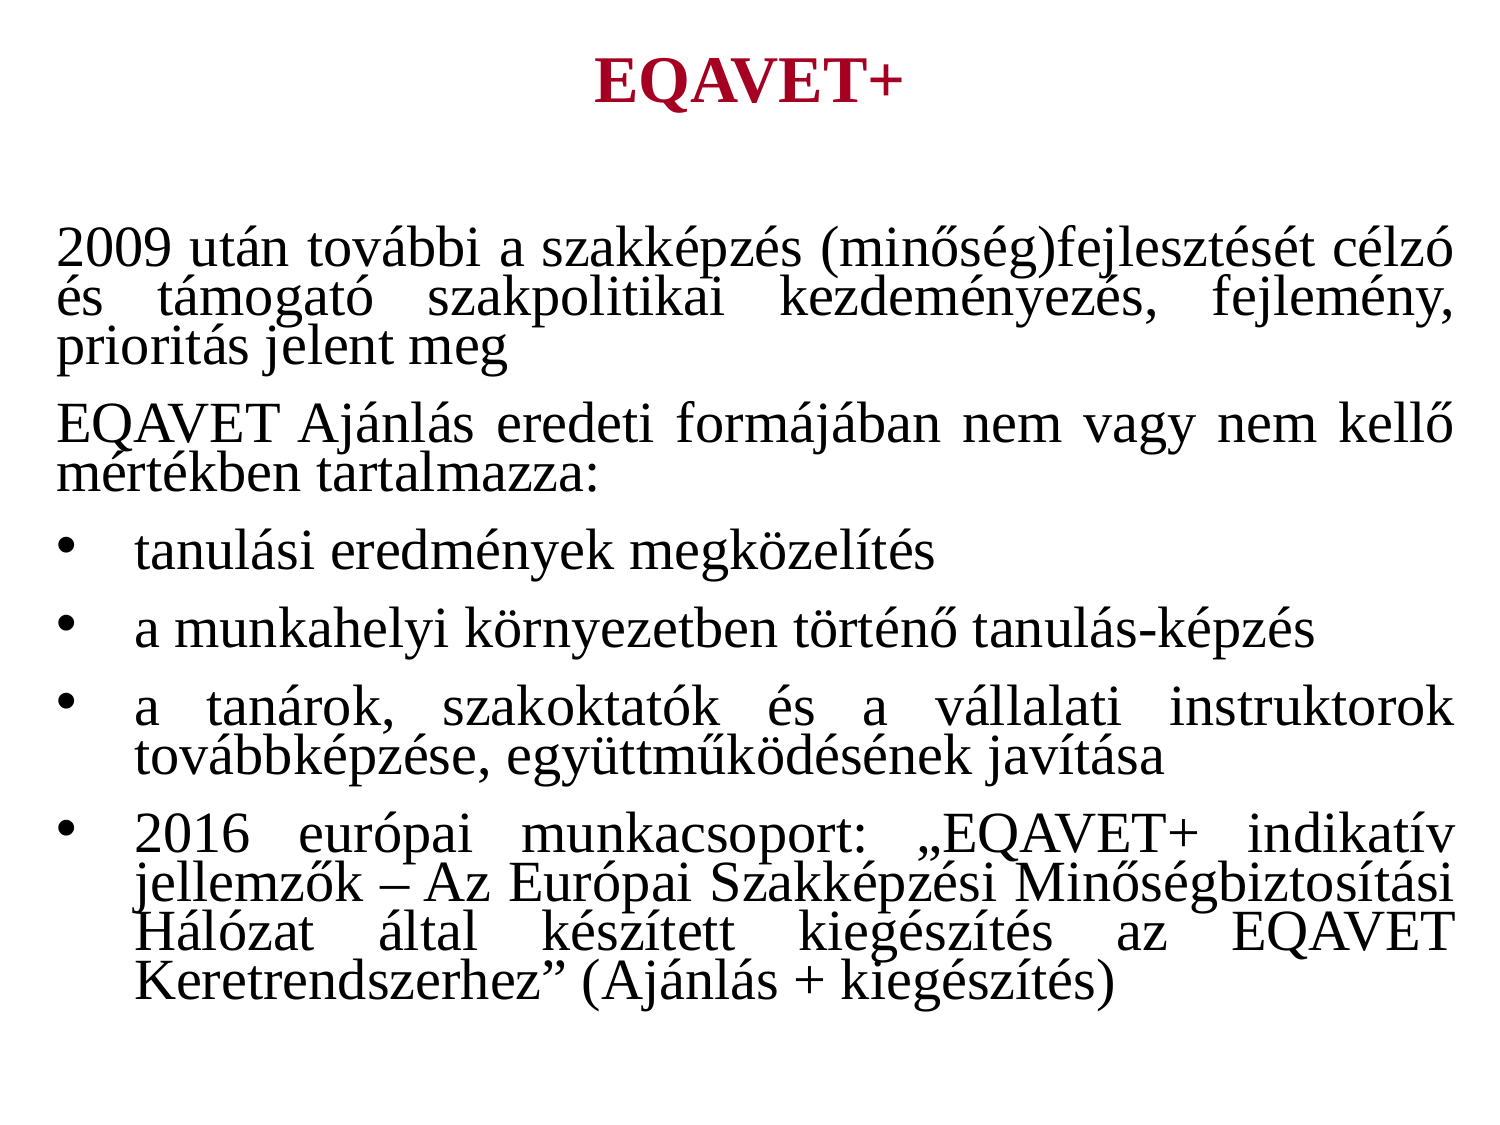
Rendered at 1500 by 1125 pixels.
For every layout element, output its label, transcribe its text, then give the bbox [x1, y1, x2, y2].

text_box 2009 után további a szakképzés (minőség)fejlesztését célzó és támogató szakpolitikai kezdeményezés, fejlemény, prioritás jelent meg EQAVET Ajánlás eredeti formájában nem vagy nem kellő mértékben tartalmazza: tanulási eredmények megközelítés a munkahelyi környezetben történő tanulás-képzés a tanárok, szakoktatók és a vállalati instruktorok továbbképzése, együttműködésének javítása 2016 európai munkacsoport: „EQAVET+ indikatív jellemzők – Az Európai Szakképzési Minőségbiztosítási Hálózat által készített kiegészítés az EQAVET Keretrendszerhez” (Ajánlás + kiegészítés) [41, 219, 1471, 1017]
title EQAVET+ [0, 0, 1500, 153]
